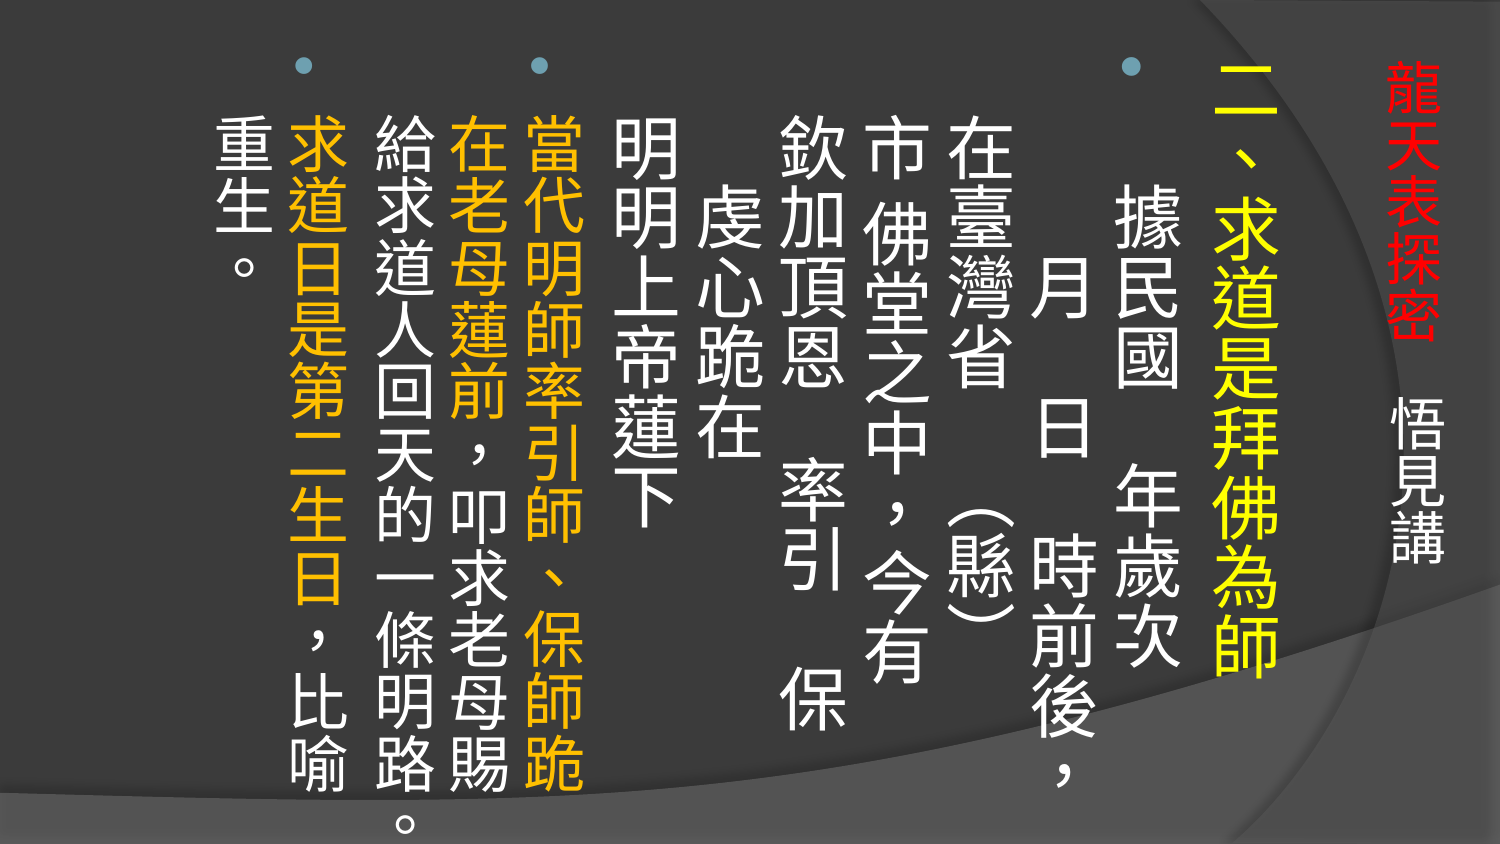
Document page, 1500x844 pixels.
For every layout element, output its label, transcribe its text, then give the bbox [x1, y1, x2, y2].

title 龍天表探密 悟見講 [1352, 43, 1473, 812]
list 二、求道是拜佛為師 據民國 年歲次 月 日 時前後，在臺灣省 （縣） 市 佛堂之中，今有 欽加頂恩 率引 保 虔心跪在 明明上帝蓮下 當代明師率引師、保師跪在老母蓮前，叩求老母賜給求道人回天的一條明路。 求道日是第二生日，比喻重生。 [29, 33, 1329, 812]
